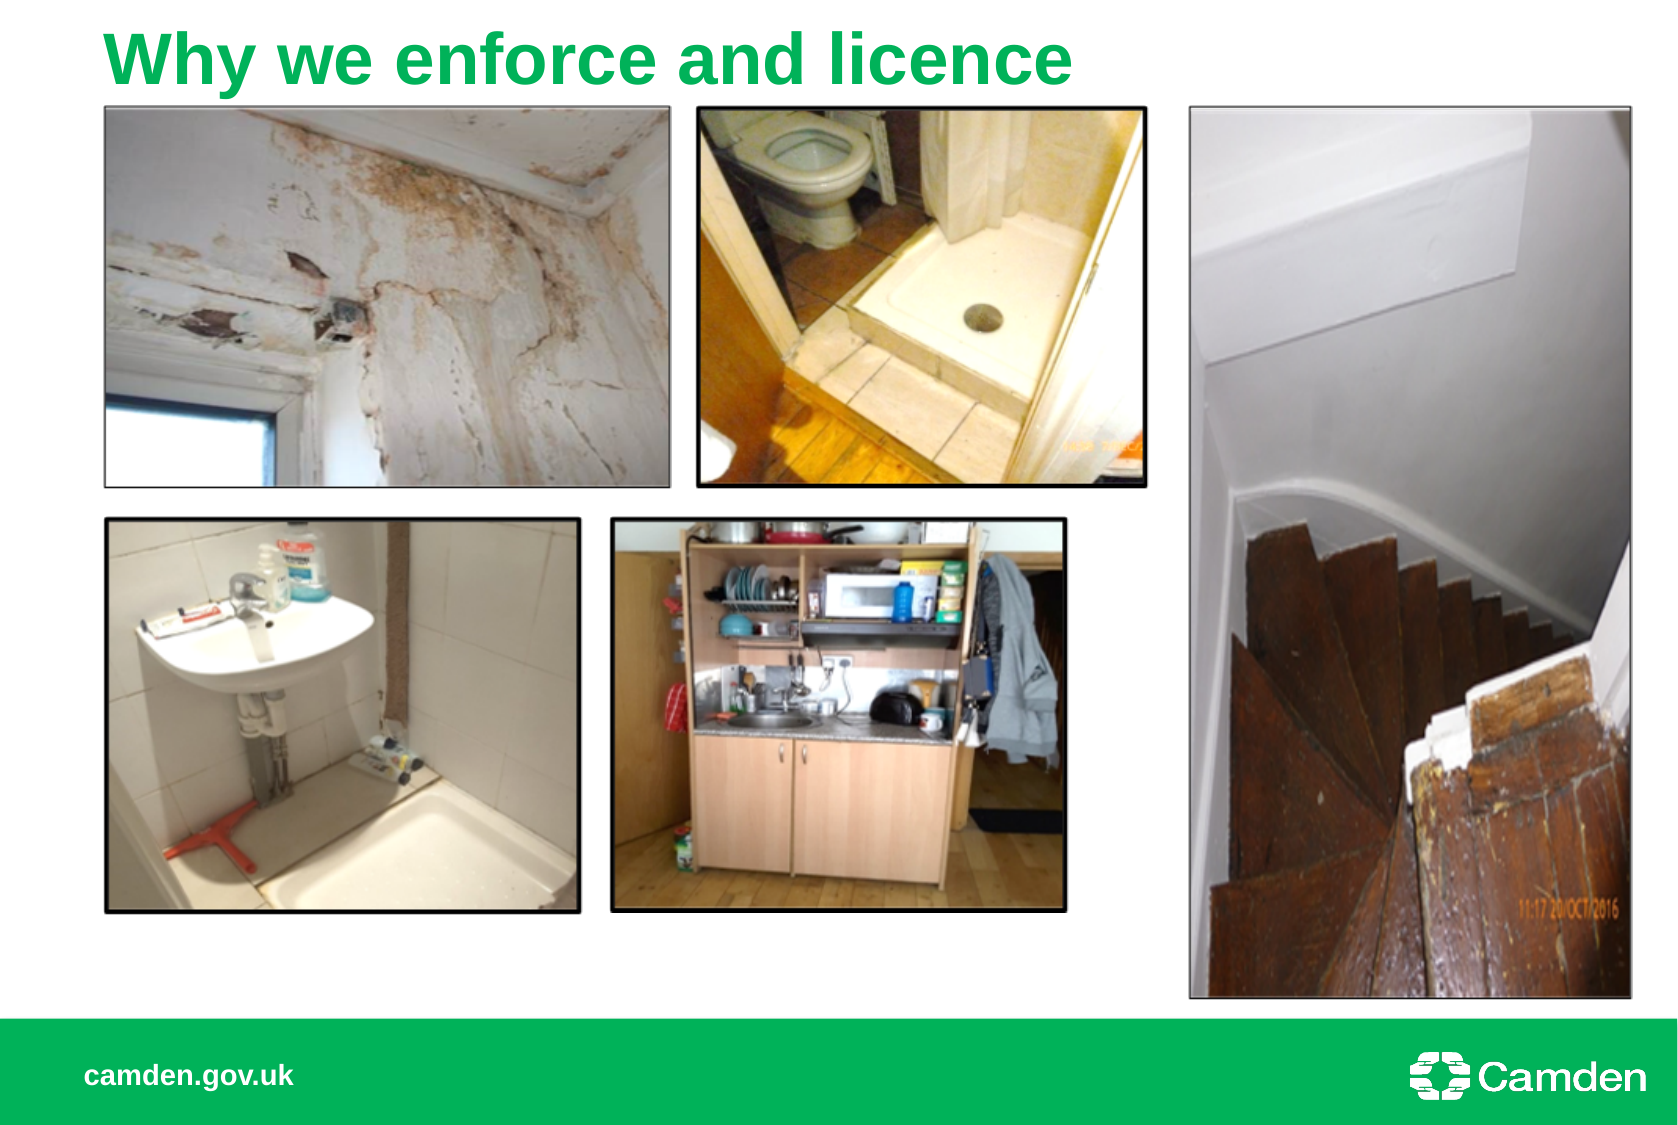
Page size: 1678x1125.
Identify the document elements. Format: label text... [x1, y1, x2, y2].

picture [695, 104, 1149, 490]
picture [1188, 104, 1633, 1001]
title Why we enforce and licence [103, 11, 1613, 199]
picture [102, 104, 673, 490]
picture [609, 516, 1069, 914]
picture [102, 516, 583, 916]
picture [1410, 1052, 1646, 1100]
